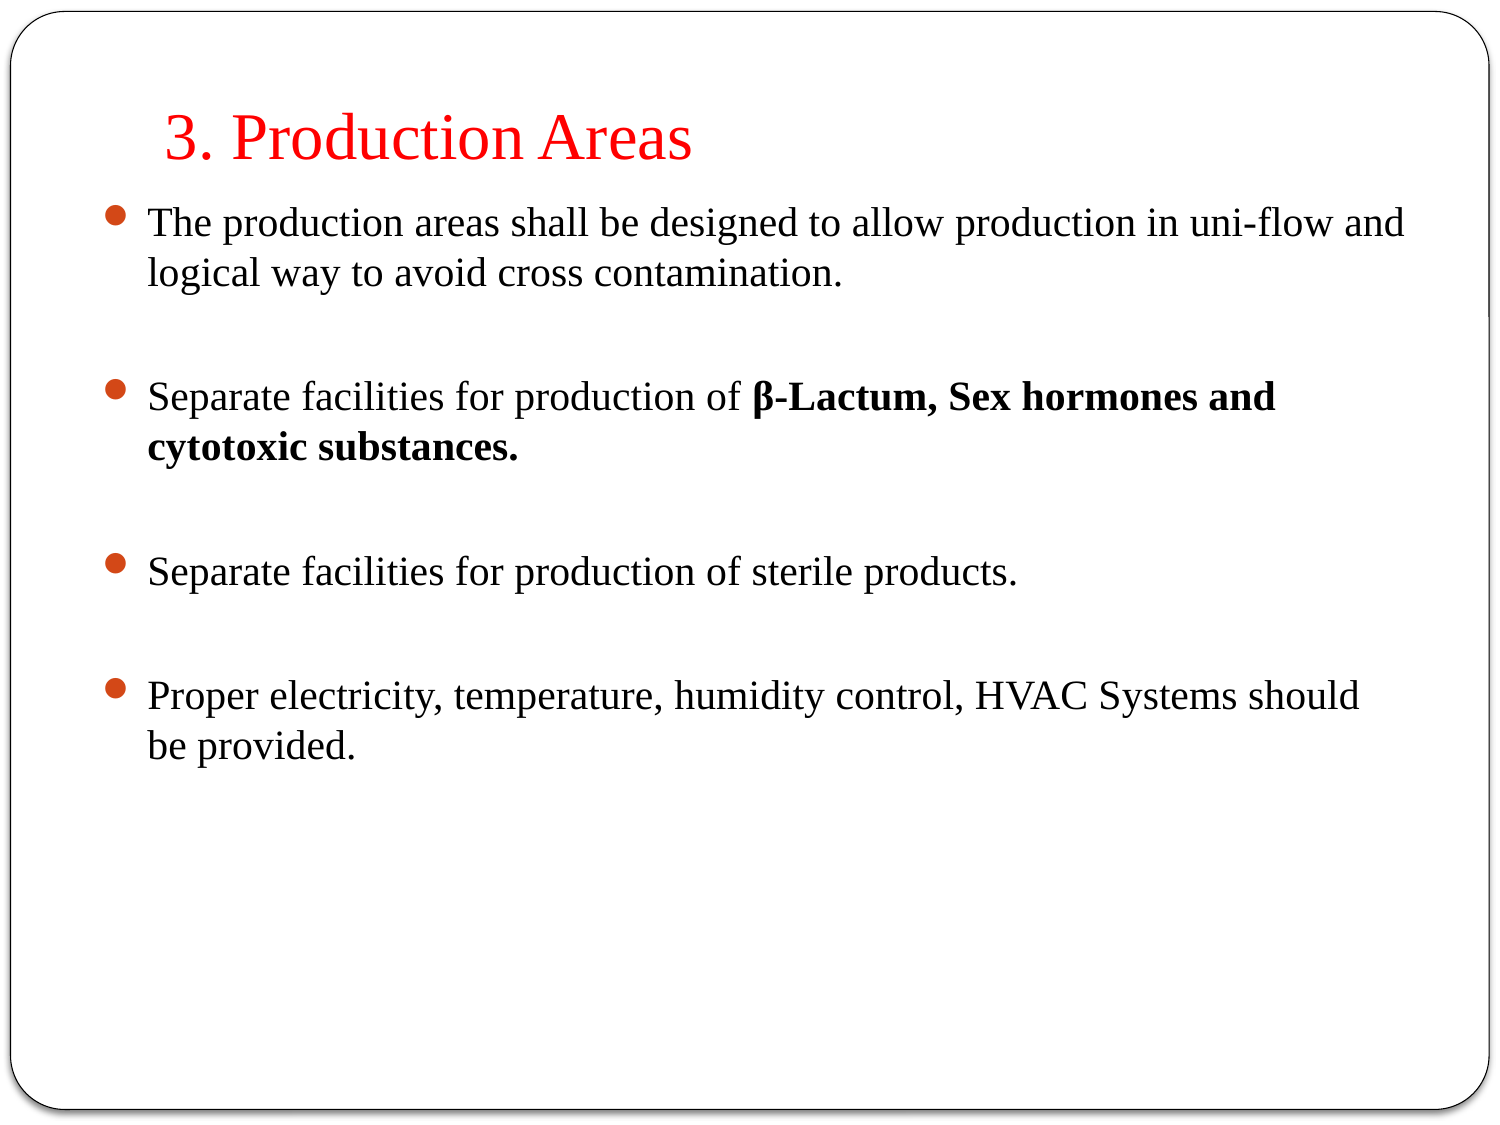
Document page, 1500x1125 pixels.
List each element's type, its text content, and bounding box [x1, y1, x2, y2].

title 3. Production Areas [150, 0, 1425, 187]
list The production areas shall be designed to allow production in uni-flow and logical way to avoid cross contamination. Separate facilities for production of β-Lactum, Sex hormones and cytotoxic substances. Separate facilities for production of sterile products. Proper electricity, temperature, humidity control, HVAC Systems should be provided. [87, 187, 1425, 1050]
